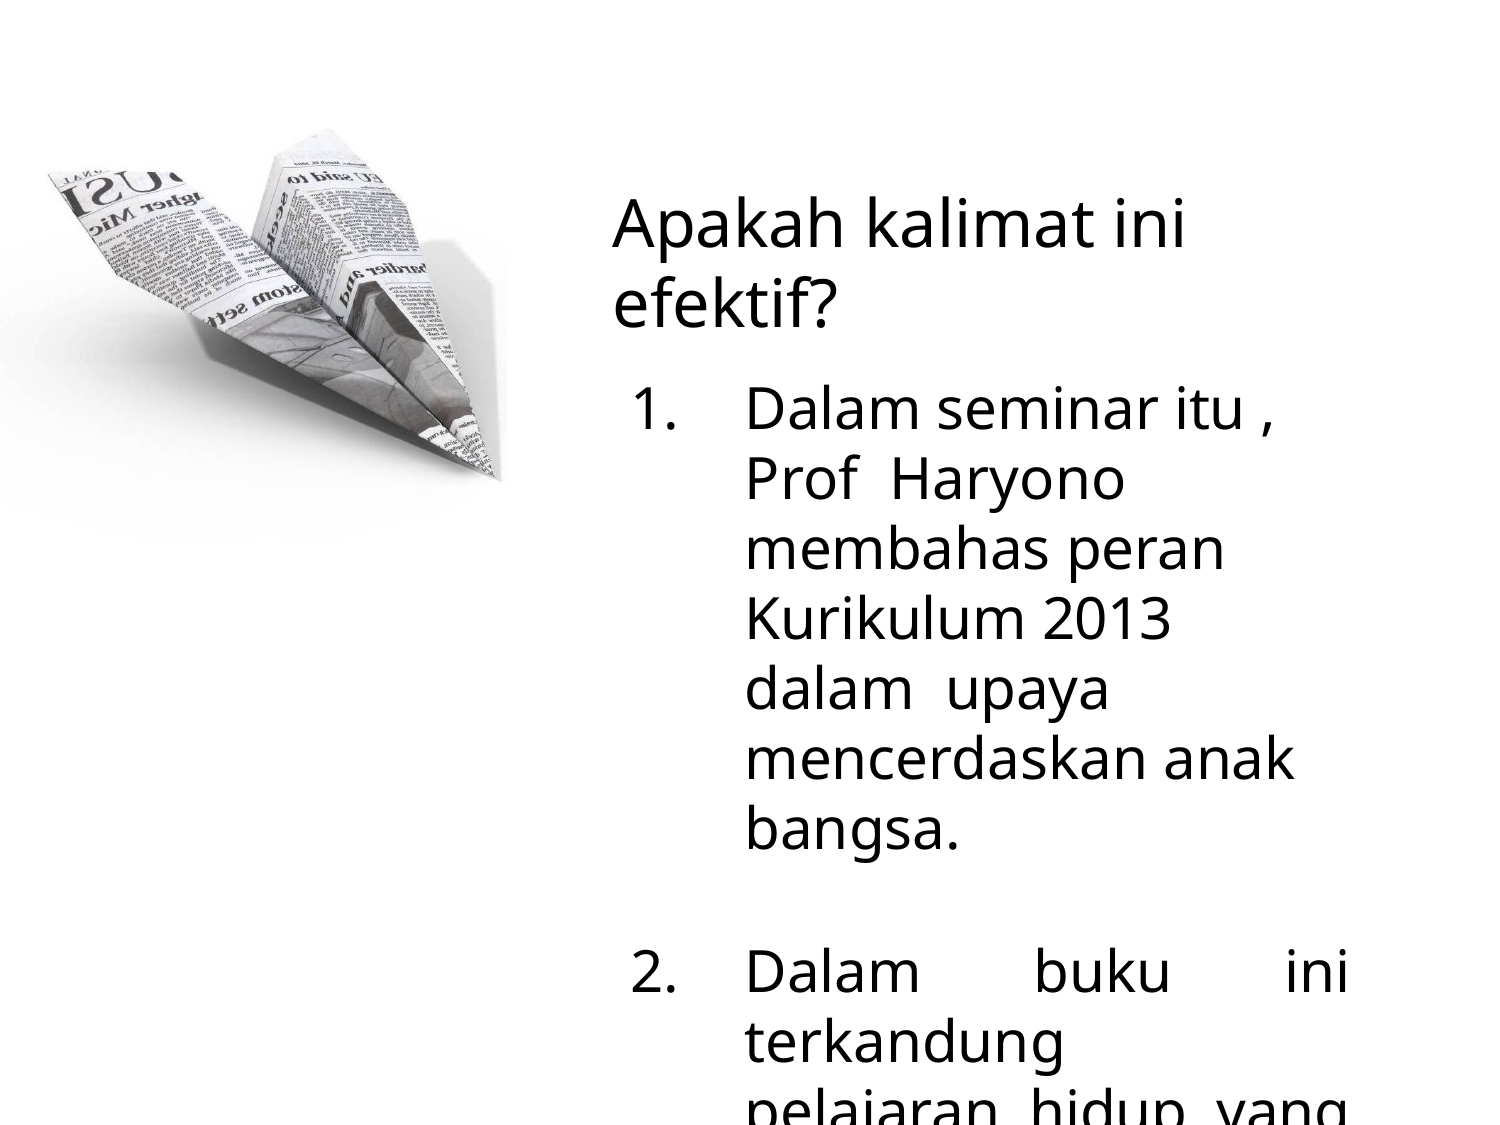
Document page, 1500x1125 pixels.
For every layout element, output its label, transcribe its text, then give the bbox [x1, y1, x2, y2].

title Apakah kalimat ini efektif? [610, 178, 1391, 369]
text_box Dalam seminar itu , Prof Haryono membahas peran Kurikulum 2013 dalam upaya mencerdaskan anak bangsa. Dalam buku ini terkandung pelajaran hidup yang sangat mendalam. [628, 369, 1351, 1125]
picture [0, 126, 508, 539]
